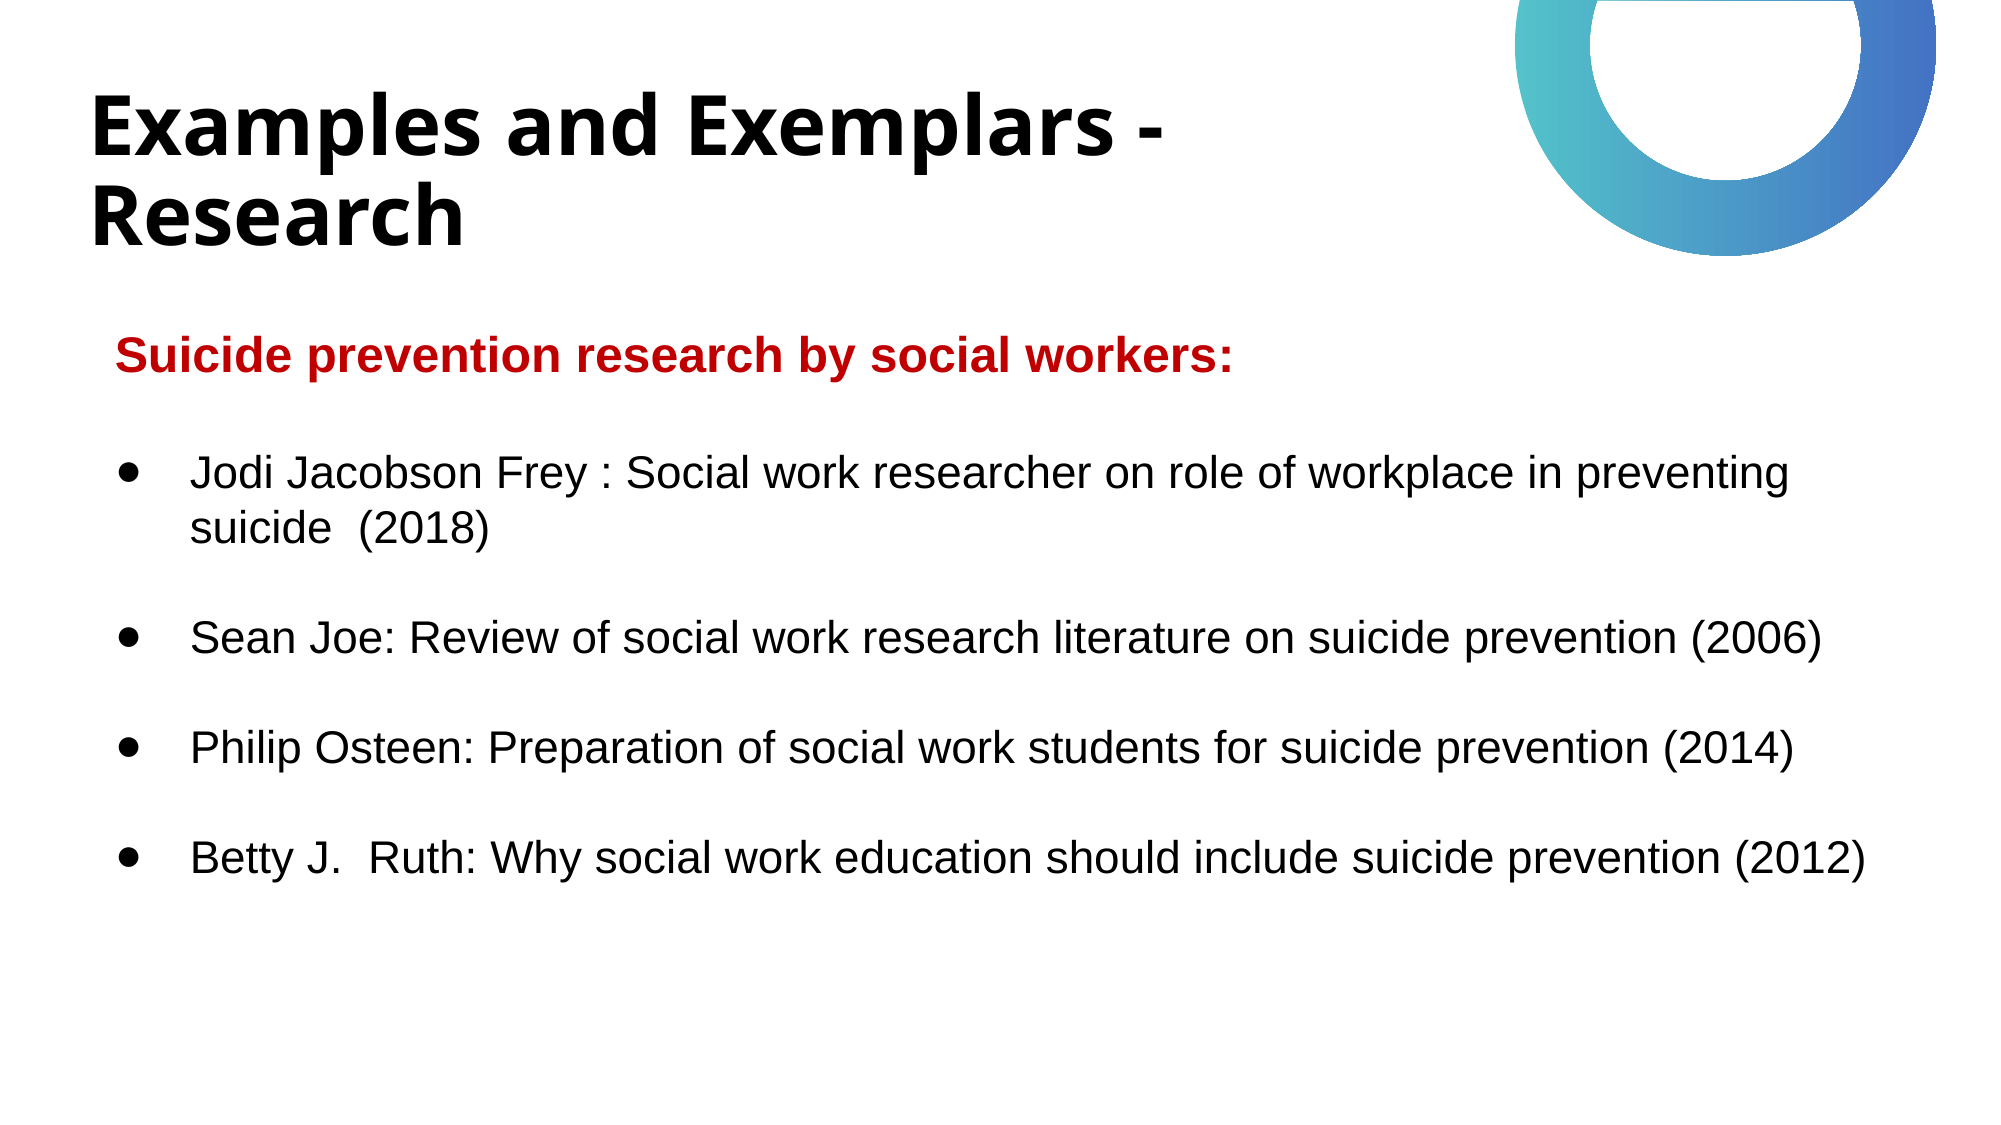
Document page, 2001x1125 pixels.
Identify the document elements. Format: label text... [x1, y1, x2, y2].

list Suicide prevention research by social workers: Jodi Jacobson Frey : Social work researcher on role of workplace in preventing suicide (2018) Sean Joe: Review of social work research literature on suicide prevention (2006) Philip Osteen: Preparation of social work students for suicide prevention (2014) Betty J. Ruth: Why social work education should include suicide prevention (2012) [94, 302, 1906, 970]
title Examples and Exemplars - Research [68, 63, 1535, 189]
